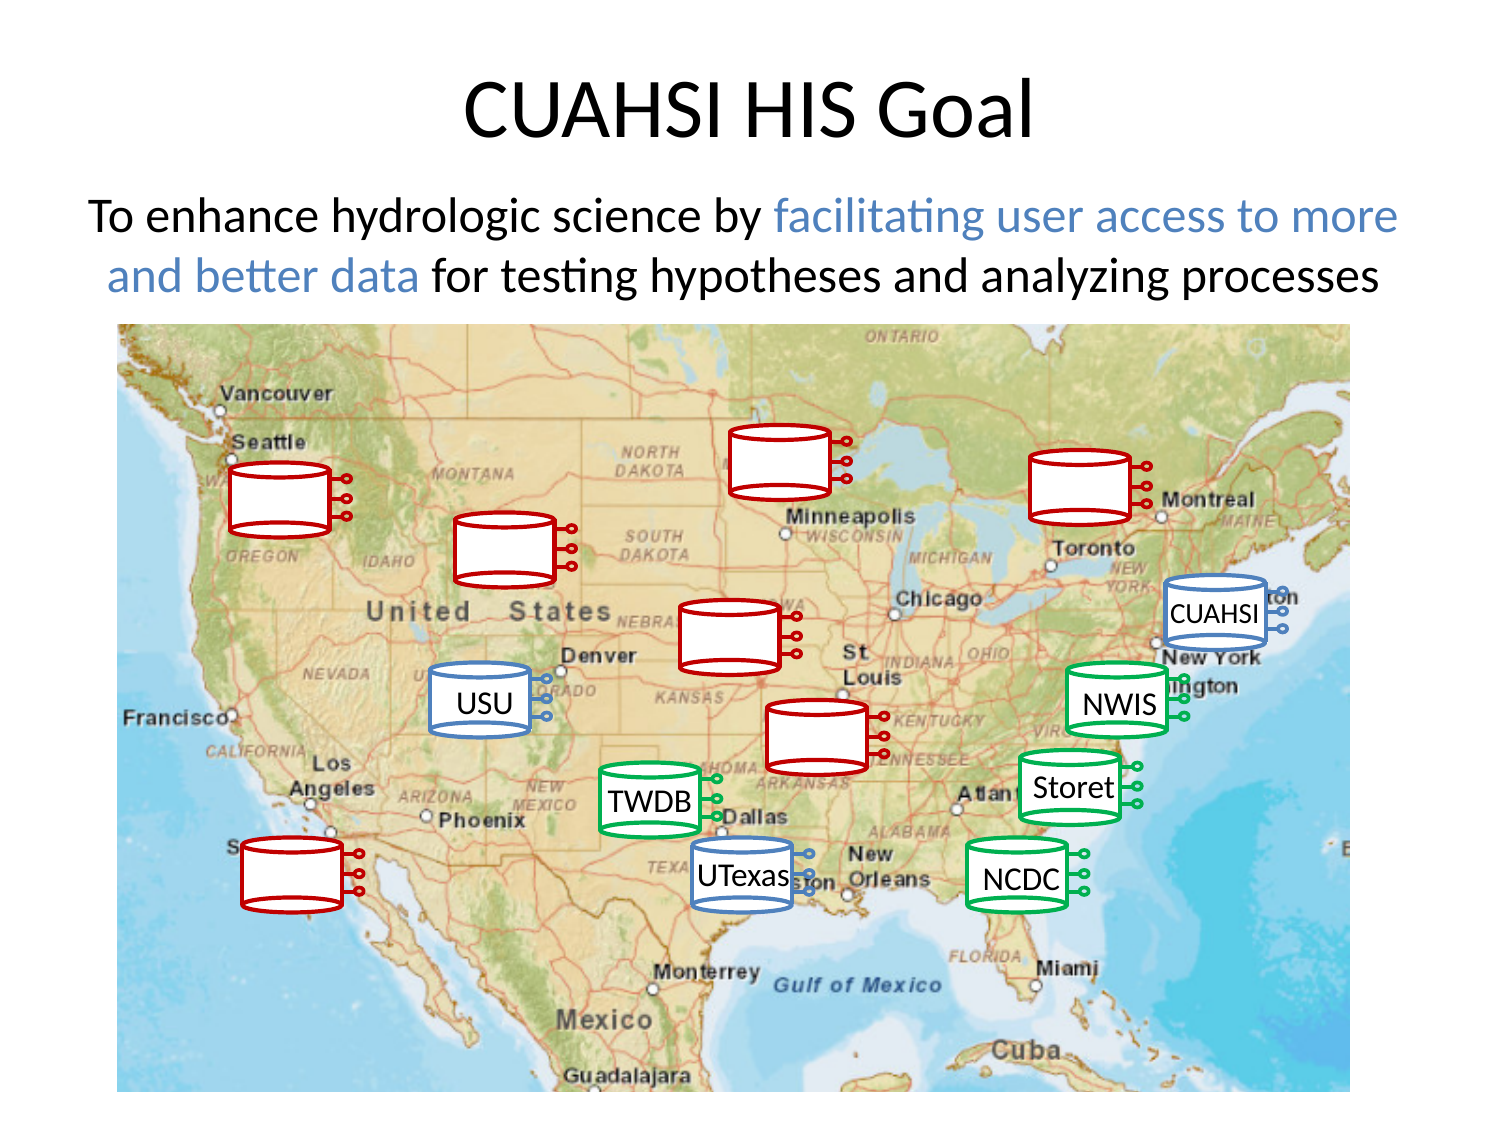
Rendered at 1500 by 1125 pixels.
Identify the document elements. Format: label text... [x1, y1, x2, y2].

picture [116, 324, 1351, 1092]
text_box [1156, 574, 1288, 651]
title CUAHSI HIS Goal [75, 45, 1425, 163]
list To enhance hydrologic science by facilitating user access to more and better data for testing hypotheses and analyzing processes [68, 174, 1419, 408]
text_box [229, 424, 1152, 913]
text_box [1156, 662, 1189, 913]
